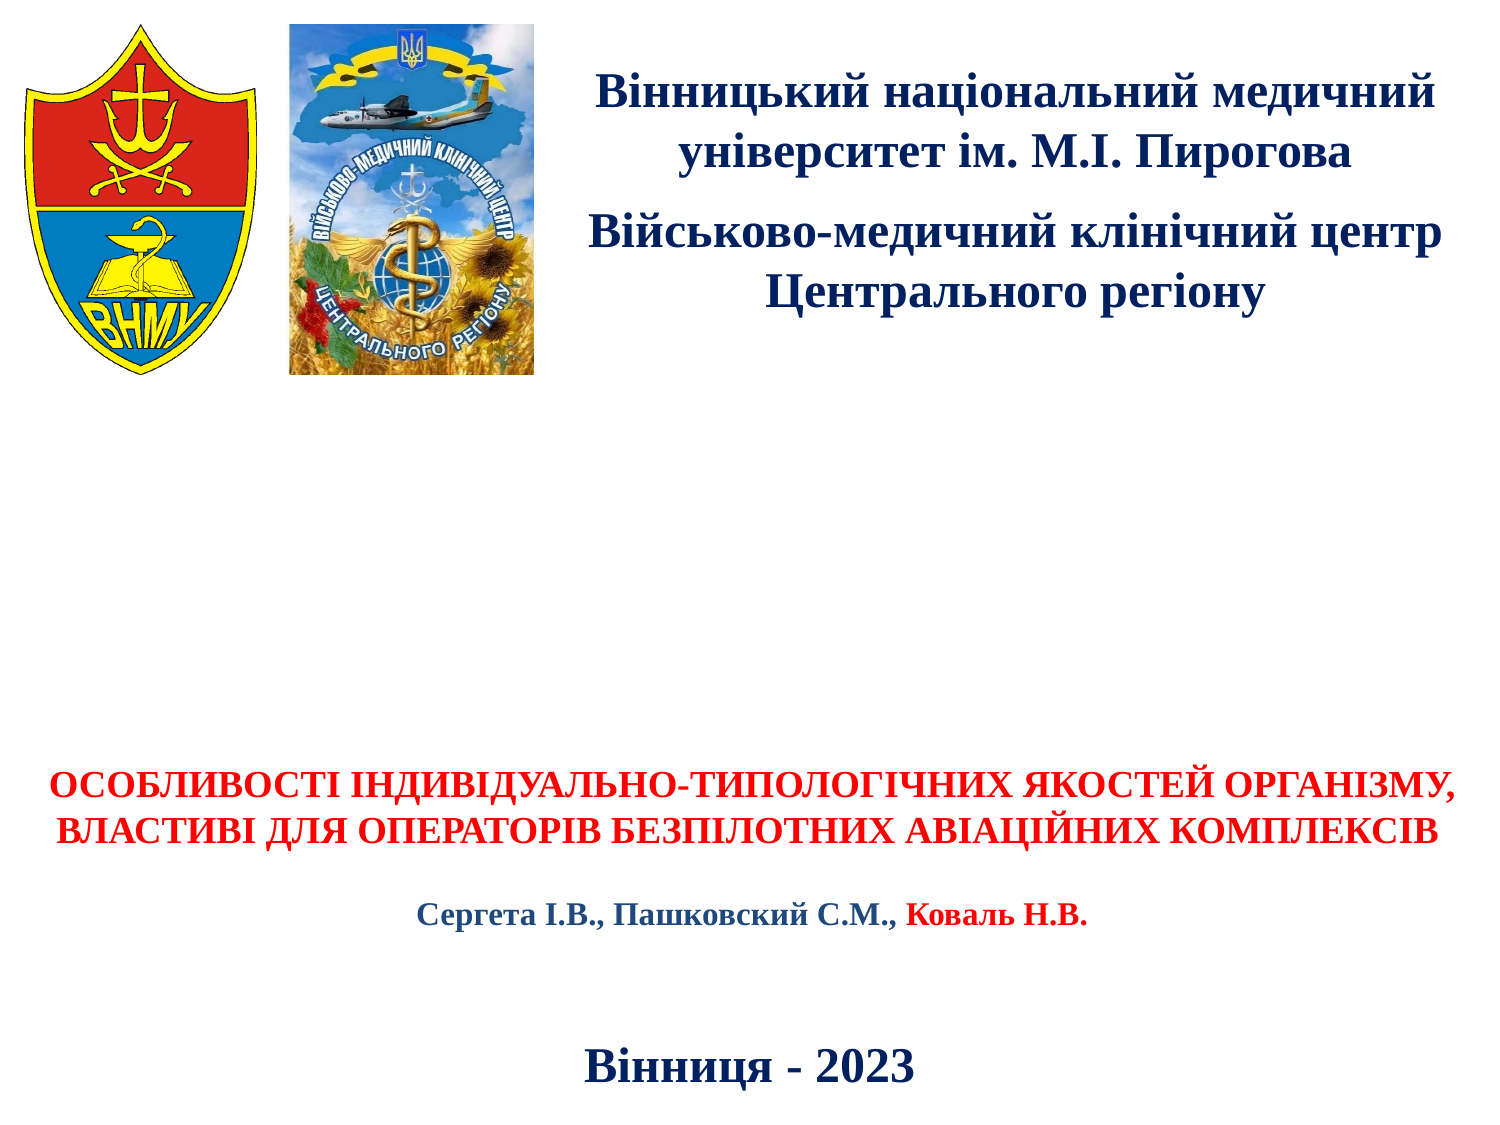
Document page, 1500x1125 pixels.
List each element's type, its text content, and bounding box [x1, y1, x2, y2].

text_box Вінниця - 2023 [12, 1024, 1488, 1100]
picture [287, 24, 534, 376]
text_box Вінницький національний медичний університет ім. М.І. Пирогова Військово-медичний клінічний центр Центрального регіону [539, 49, 1499, 325]
picture [24, 24, 258, 376]
title ОСОБЛИВОСТІ ІНДИВІДУАЛЬНО-ТИПОЛОГІЧНИХ ЯКОСТЕЙ ОРГАНІЗМУ, ВЛАСТИВІ ДЛЯ ОПЕРАТОРІВ БЕЗПІЛОТНИХ АВІАЦІЙНИХ КОМПЛЕКСІВ Сергета І.В., Пашковский С.М., Коваль Н.В. [24, 387, 1480, 1024]
